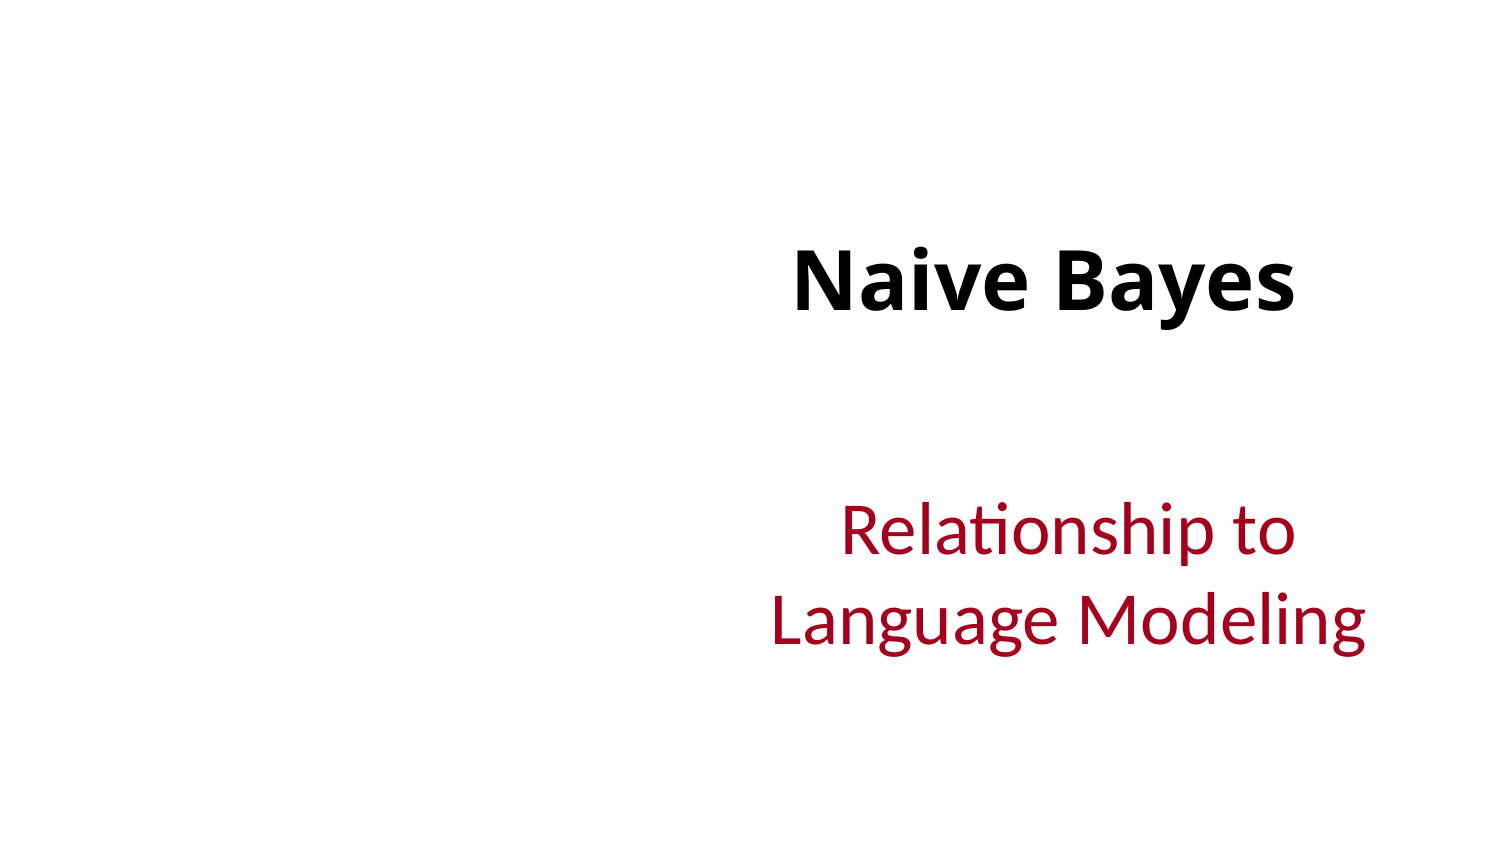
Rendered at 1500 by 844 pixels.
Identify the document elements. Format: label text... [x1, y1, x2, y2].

title Naive Bayes [650, 21, 1438, 335]
subtitle Relationship to Language Modeling [750, 471, 1388, 747]
